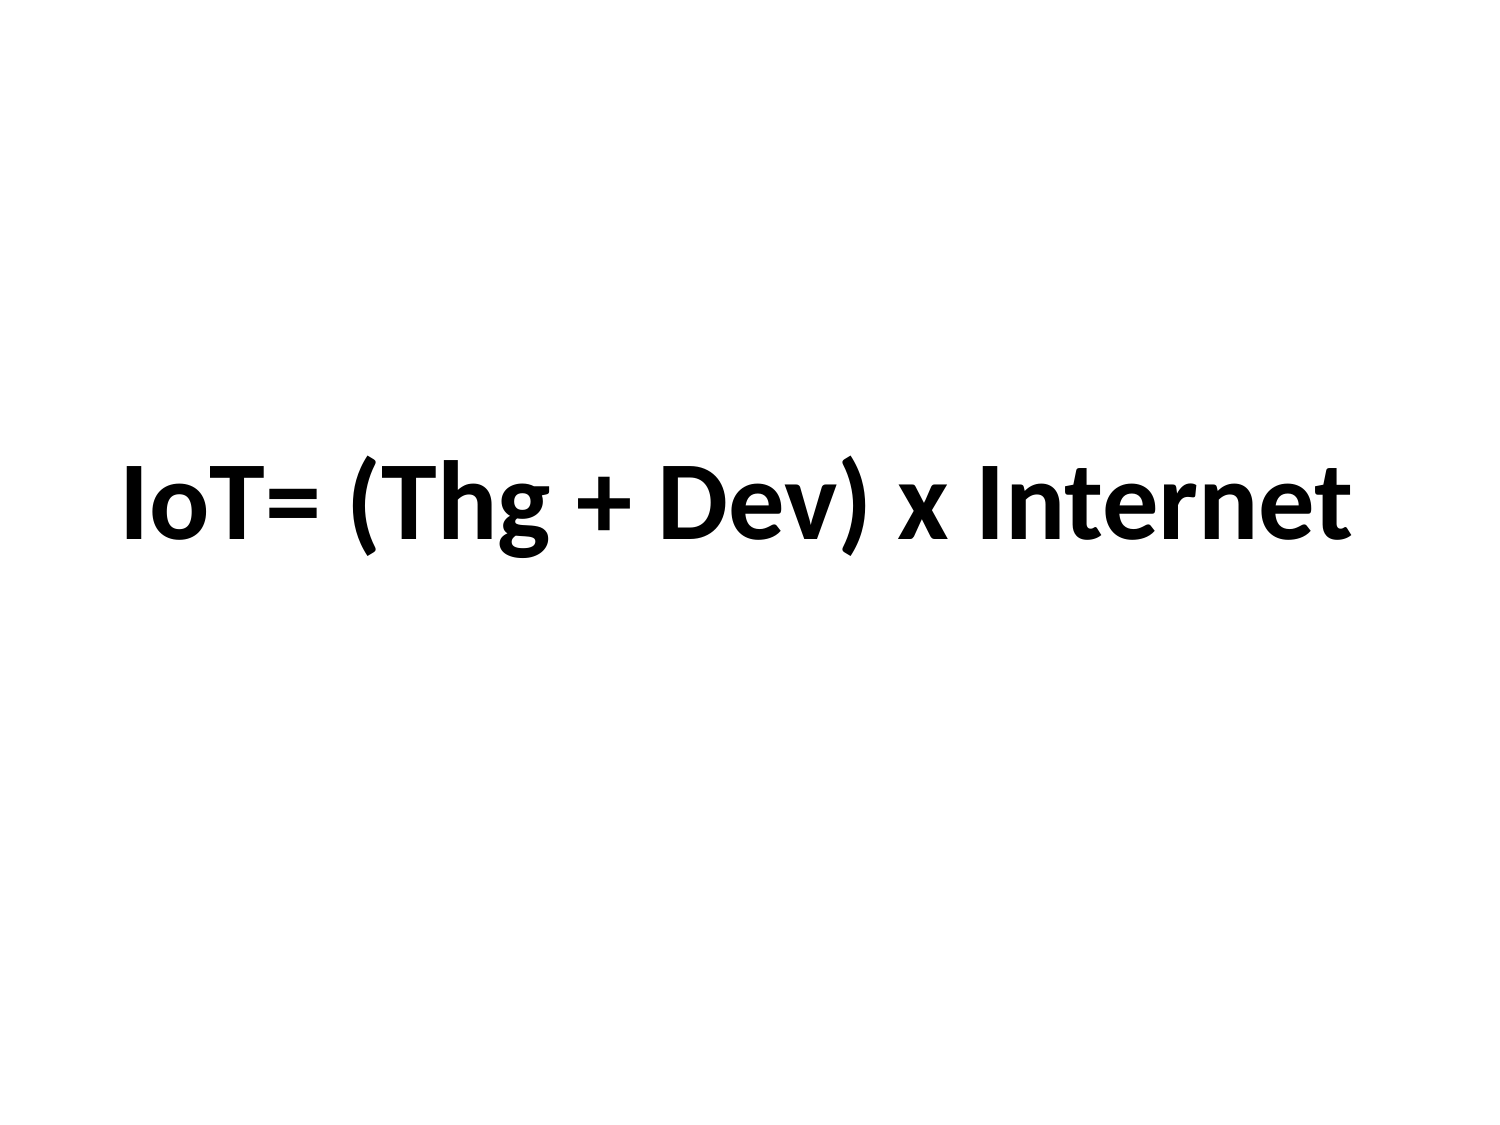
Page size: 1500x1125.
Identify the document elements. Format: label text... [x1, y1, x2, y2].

list IoT= (Thg + Dev) x Internet [75, 262, 1425, 1005]
